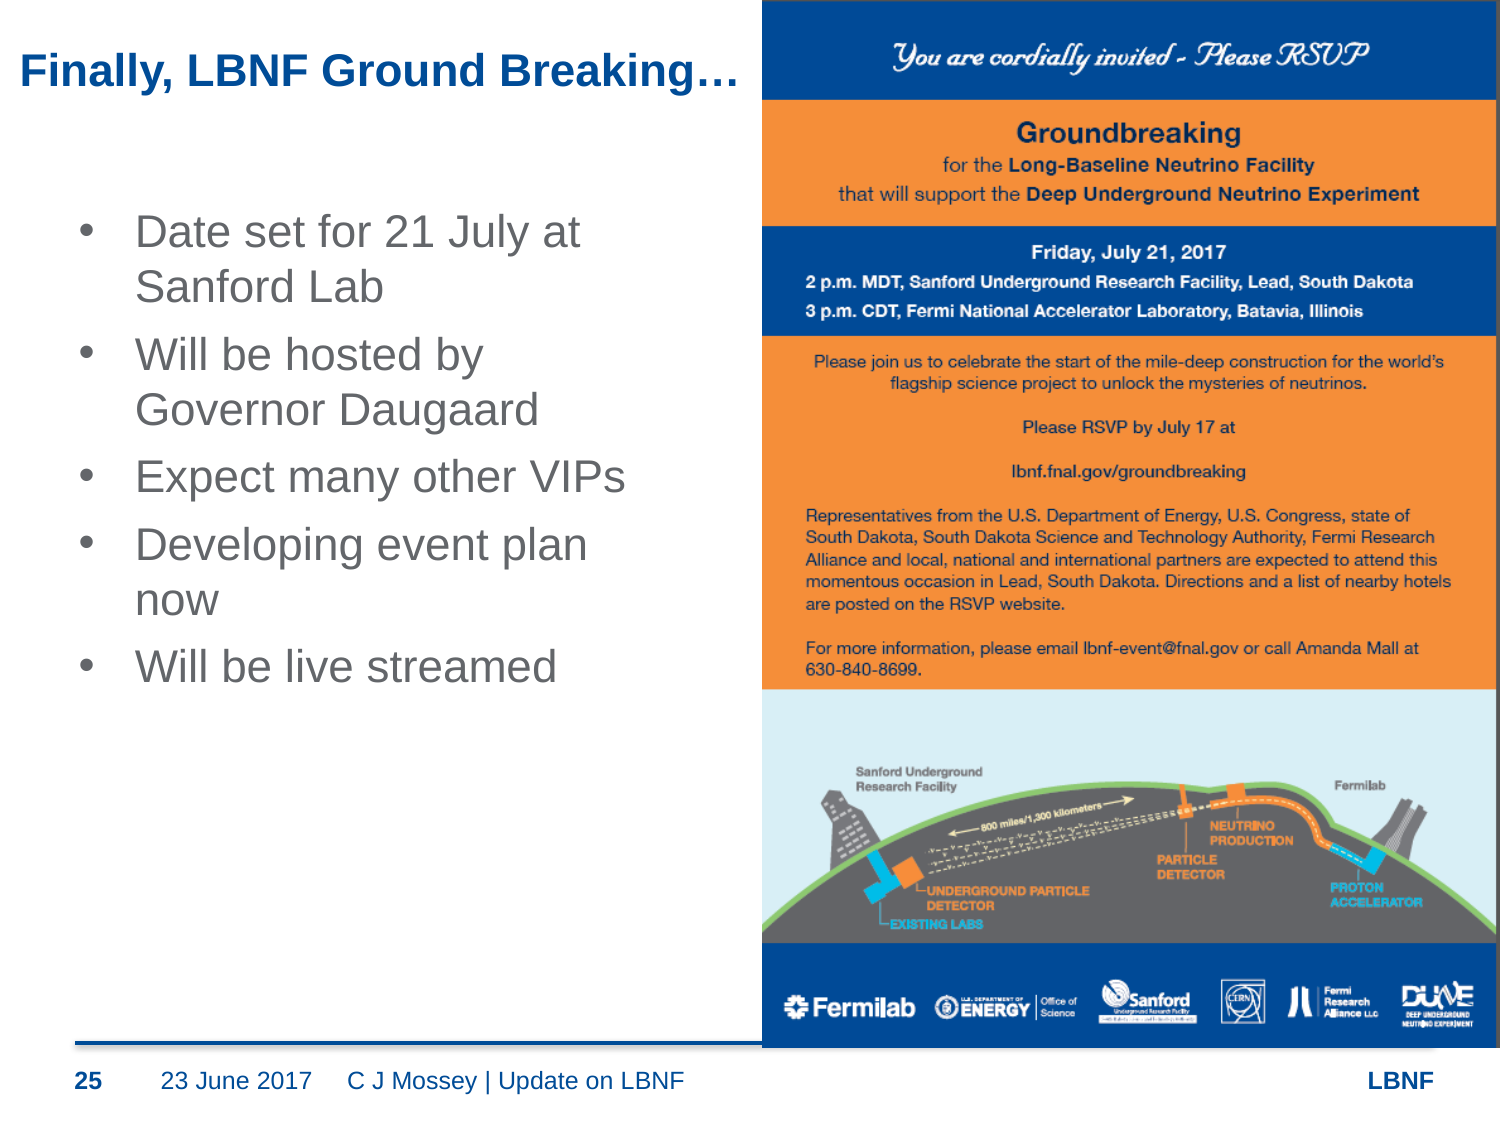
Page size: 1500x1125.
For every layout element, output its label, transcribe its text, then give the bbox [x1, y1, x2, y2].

slide_number 25 [74, 1064, 161, 1096]
title Finally, LBNF Ground Breaking… [19, 40, 757, 134]
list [762, 0, 1500, 1048]
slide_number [161, 1064, 347, 1096]
text_box Date set for 21 July at Sanford Lab Will be hosted by Governor Daugaard Expect many other VIPs Developing event plan now Will be live streamed [63, 194, 674, 700]
footer C J Mossey | Update on LBNF [347, 1064, 1269, 1096]
